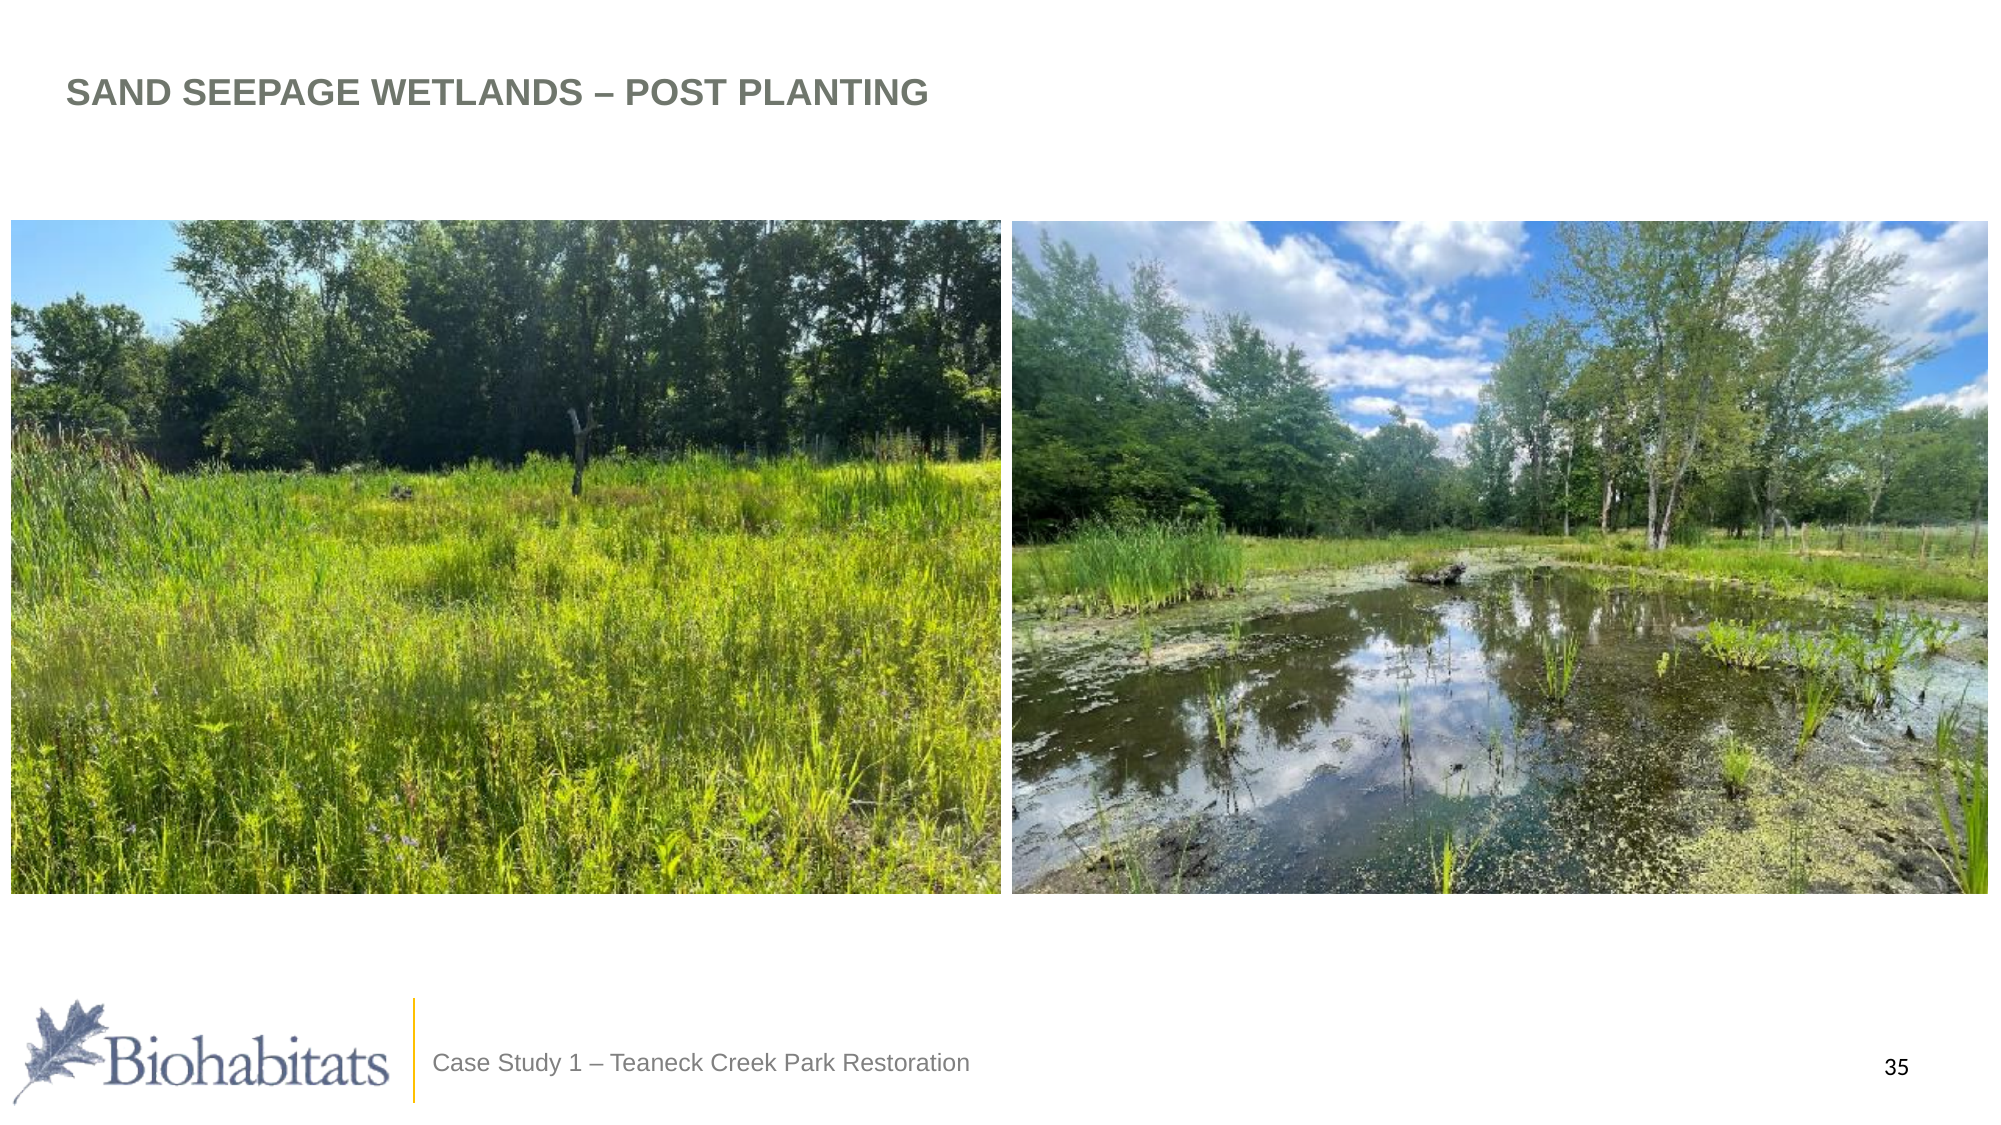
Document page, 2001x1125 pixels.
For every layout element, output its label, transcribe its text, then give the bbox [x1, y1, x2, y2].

picture [11, 220, 1001, 894]
picture [1010, 220, 1988, 894]
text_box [11, 997, 1979, 1109]
list SAND SEEPAGE WETLANDS – POST PLANTING [51, 60, 1047, 127]
